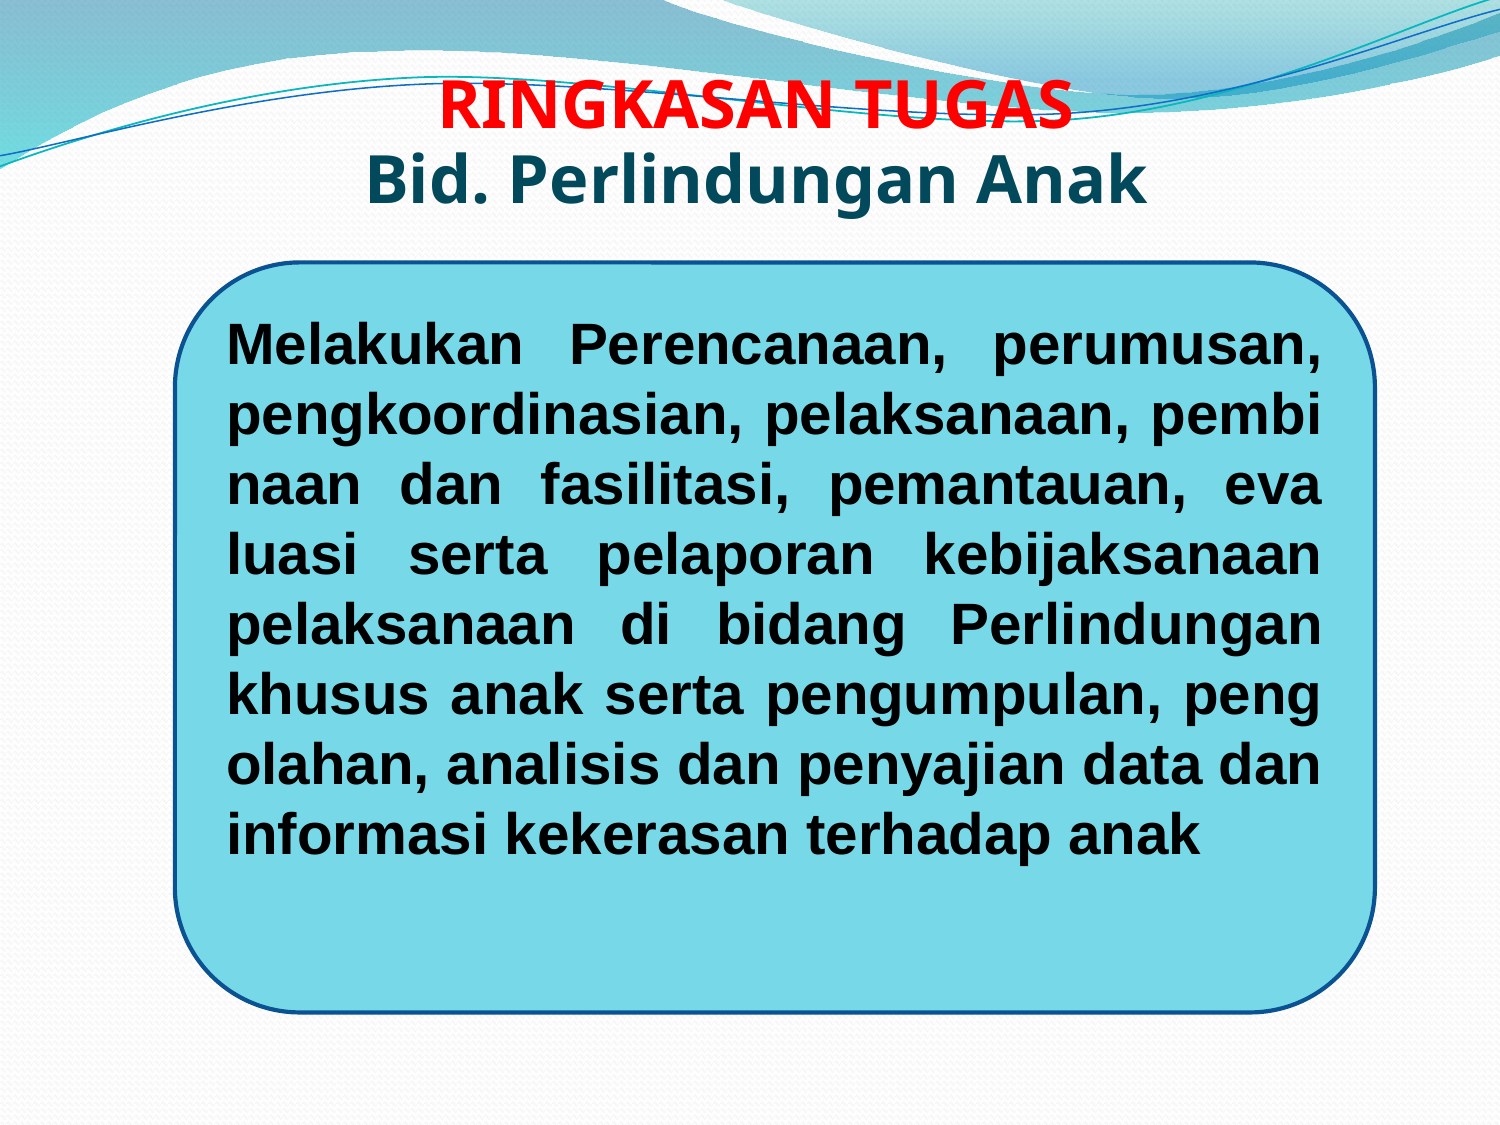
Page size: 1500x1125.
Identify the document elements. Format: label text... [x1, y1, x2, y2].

text_box RINGKASAN TUGAS [249, 54, 1263, 129]
text_box Melakukan Perencanaan, perumusan, pengkoordinasian, pelaksanaan, pembi naan dan fasilitasi, pemantauan, eva luasi serta pelaporan kebijaksanaan pelaksanaan di bidang Perlindungan khusus anak serta pengumpulan, peng olahan, analisis dan penyajian data dan informasi kekerasan terhadap anak [172, 260, 1378, 1015]
text_box Bid. Perlindungan Anak [149, 129, 1363, 224]
